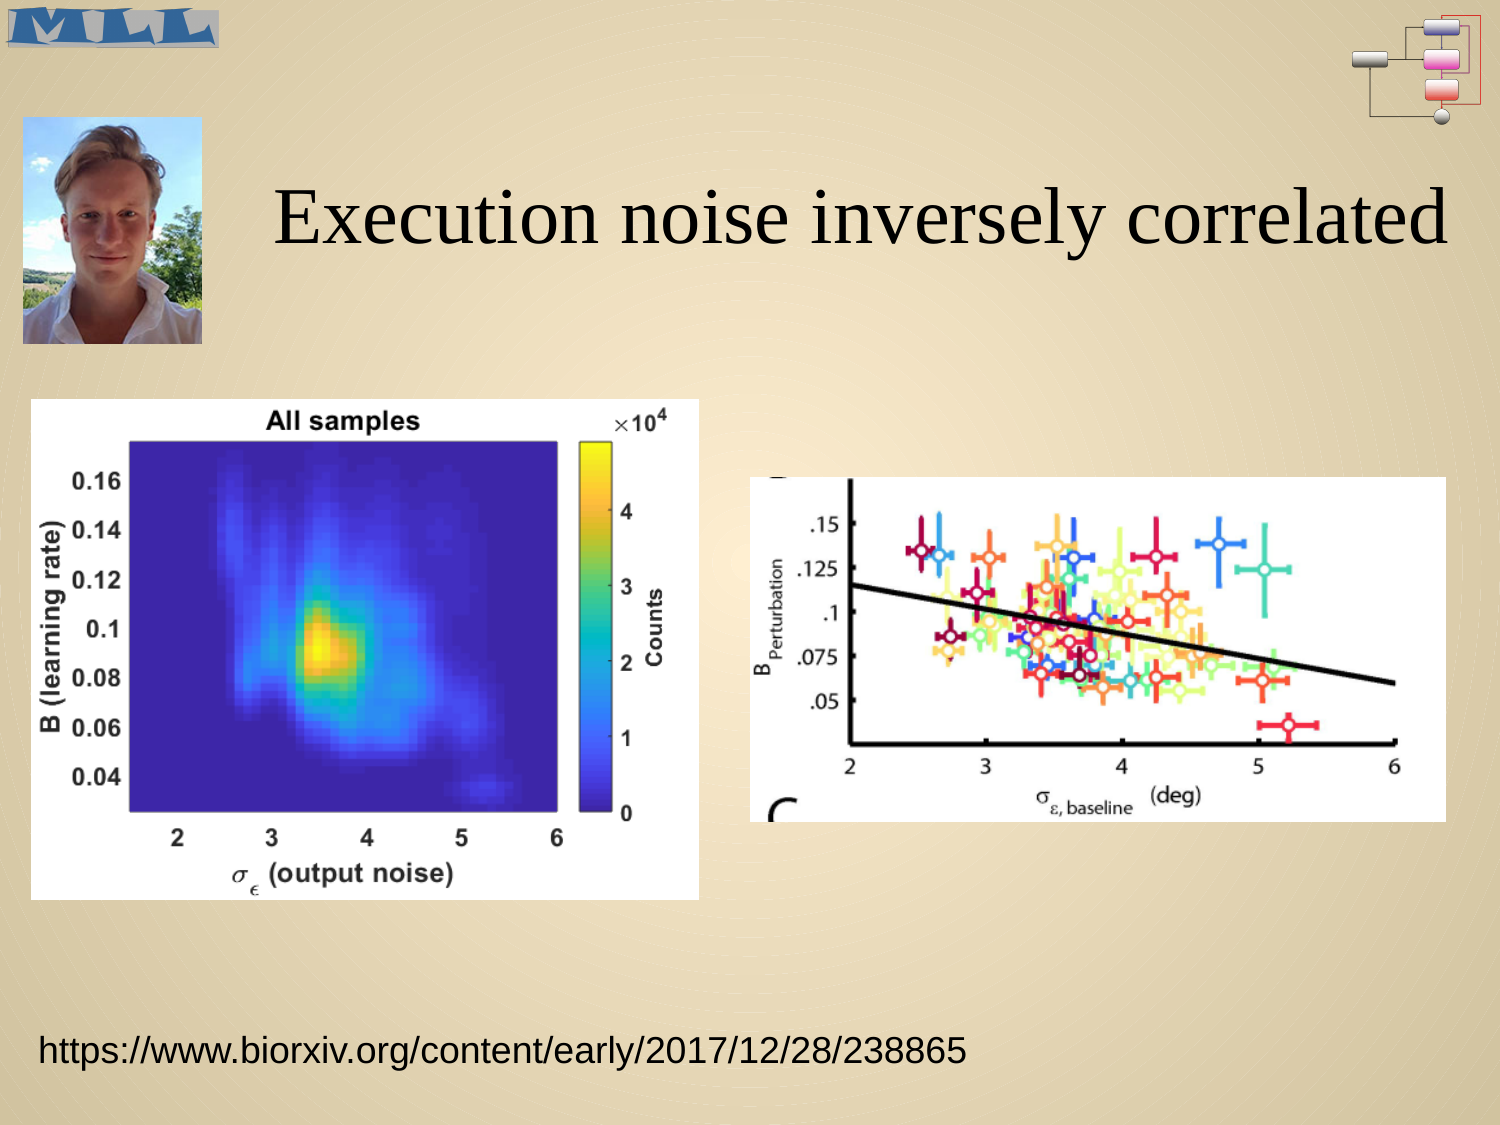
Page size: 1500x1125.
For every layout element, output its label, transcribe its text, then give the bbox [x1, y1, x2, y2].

text_box https://www.biorxiv.org/content/early/2017/12/28/238865 [23, 1018, 1025, 1079]
picture [23, 116, 202, 345]
picture [1352, 15, 1481, 116]
picture [5, 7, 220, 49]
picture [749, 477, 1446, 822]
picture [31, 399, 699, 900]
title Execution noise inversely correlated [224, 116, 1500, 306]
